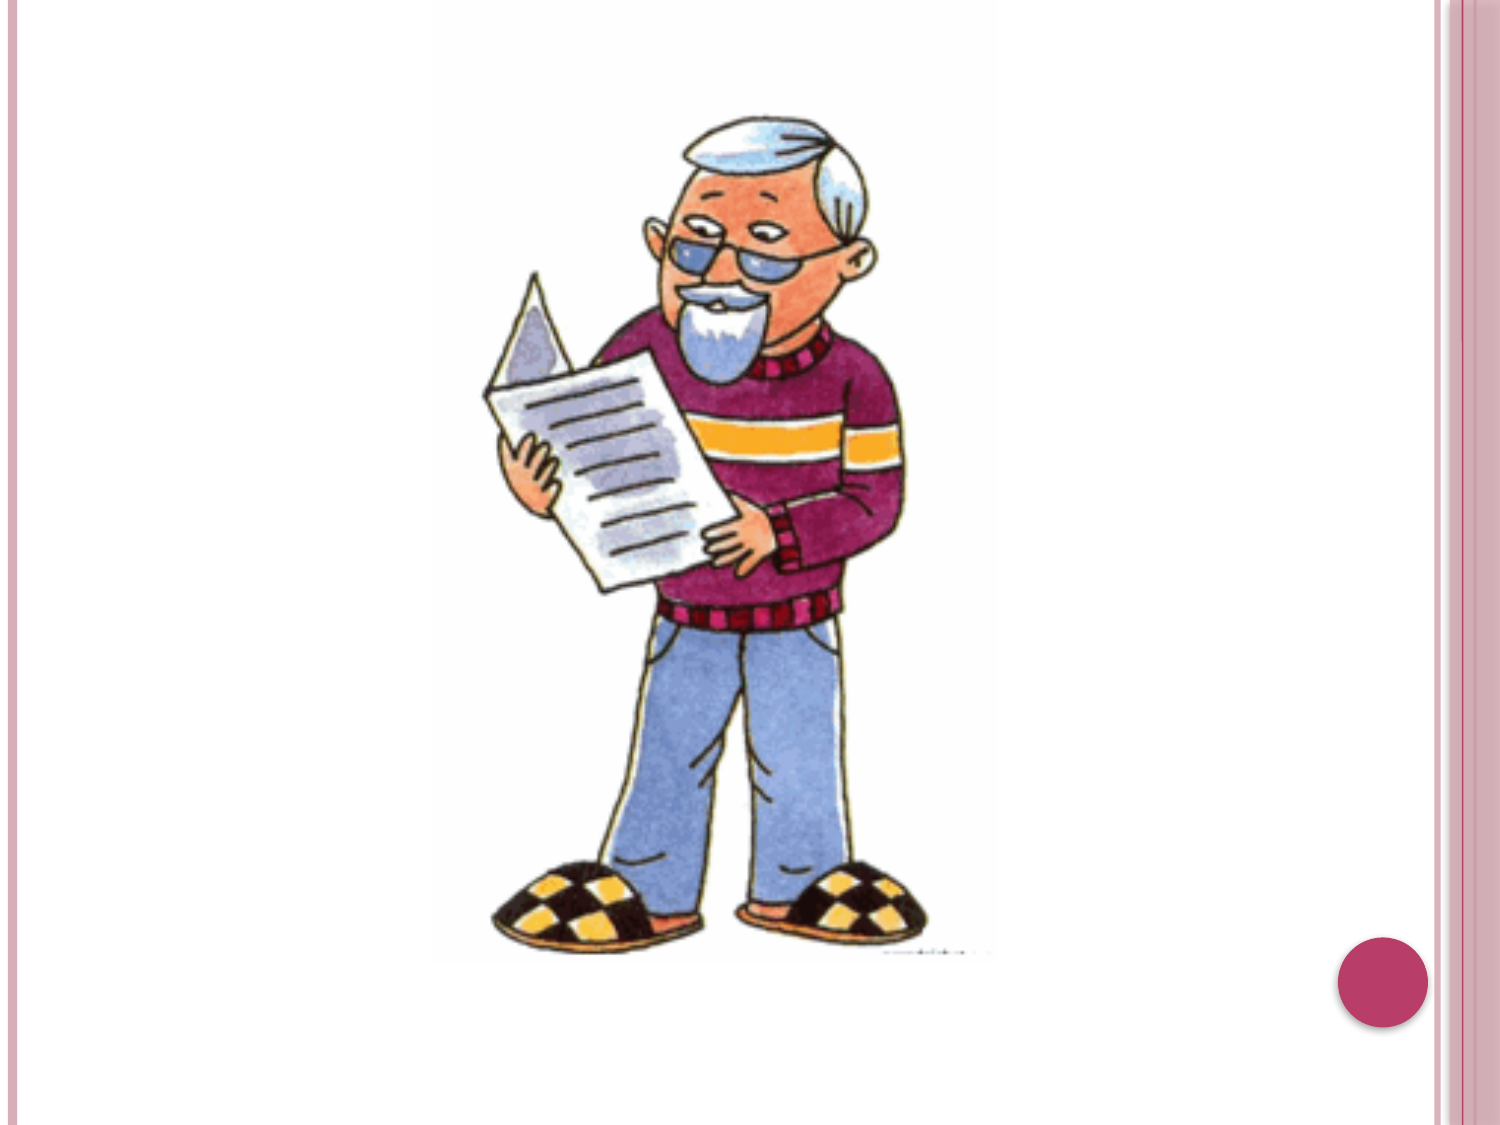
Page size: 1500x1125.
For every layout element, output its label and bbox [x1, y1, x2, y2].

list [433, 0, 997, 964]
